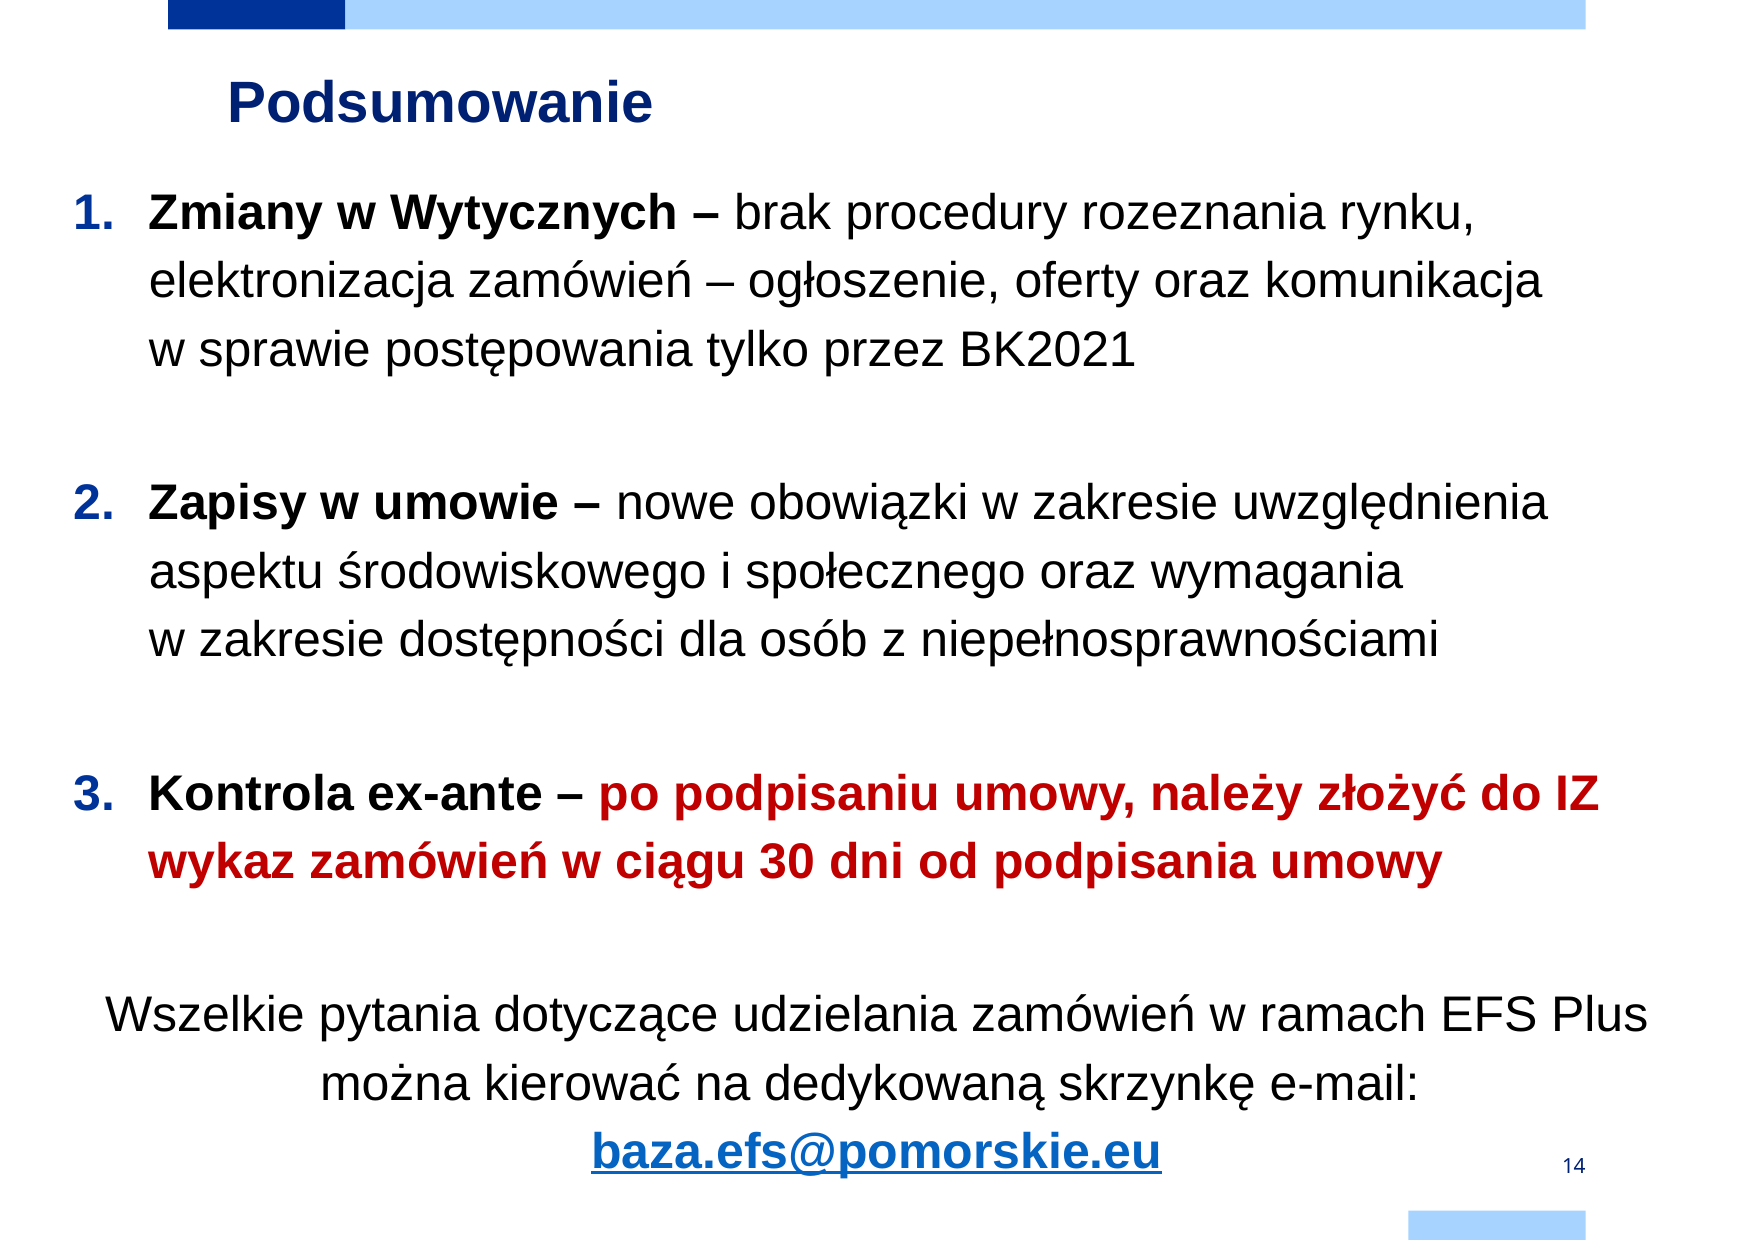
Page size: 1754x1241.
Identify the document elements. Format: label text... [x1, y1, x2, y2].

title Podsumowanie [227, 59, 1704, 172]
list Zmiany w Wytycznych – brak procedury rozeznania rynku, elektronizacja zamówień – ogłoszenie, oferty oraz komunikacja w sprawie postępowania tylko przez BK2021 Zapisy w umowie – nowe obowiązki w zakresie uwzględnienia aspektu środowiskowego i społecznego oraz wymagania w zakresie dostępności dla osób z niepełnosprawnościami Kontrola ex-ante – po podpisaniu umowy, należy złożyć do IZ wykaz zamówień w ciągu 30 dni od podpisania umowy Wszelkie pytania dotyczące udzielania zamówień w ramach EFS Plus można kierować na dedykowaną skrzynkę e-mail: baza.efs@pomorskie.eu [73, 171, 1681, 1199]
